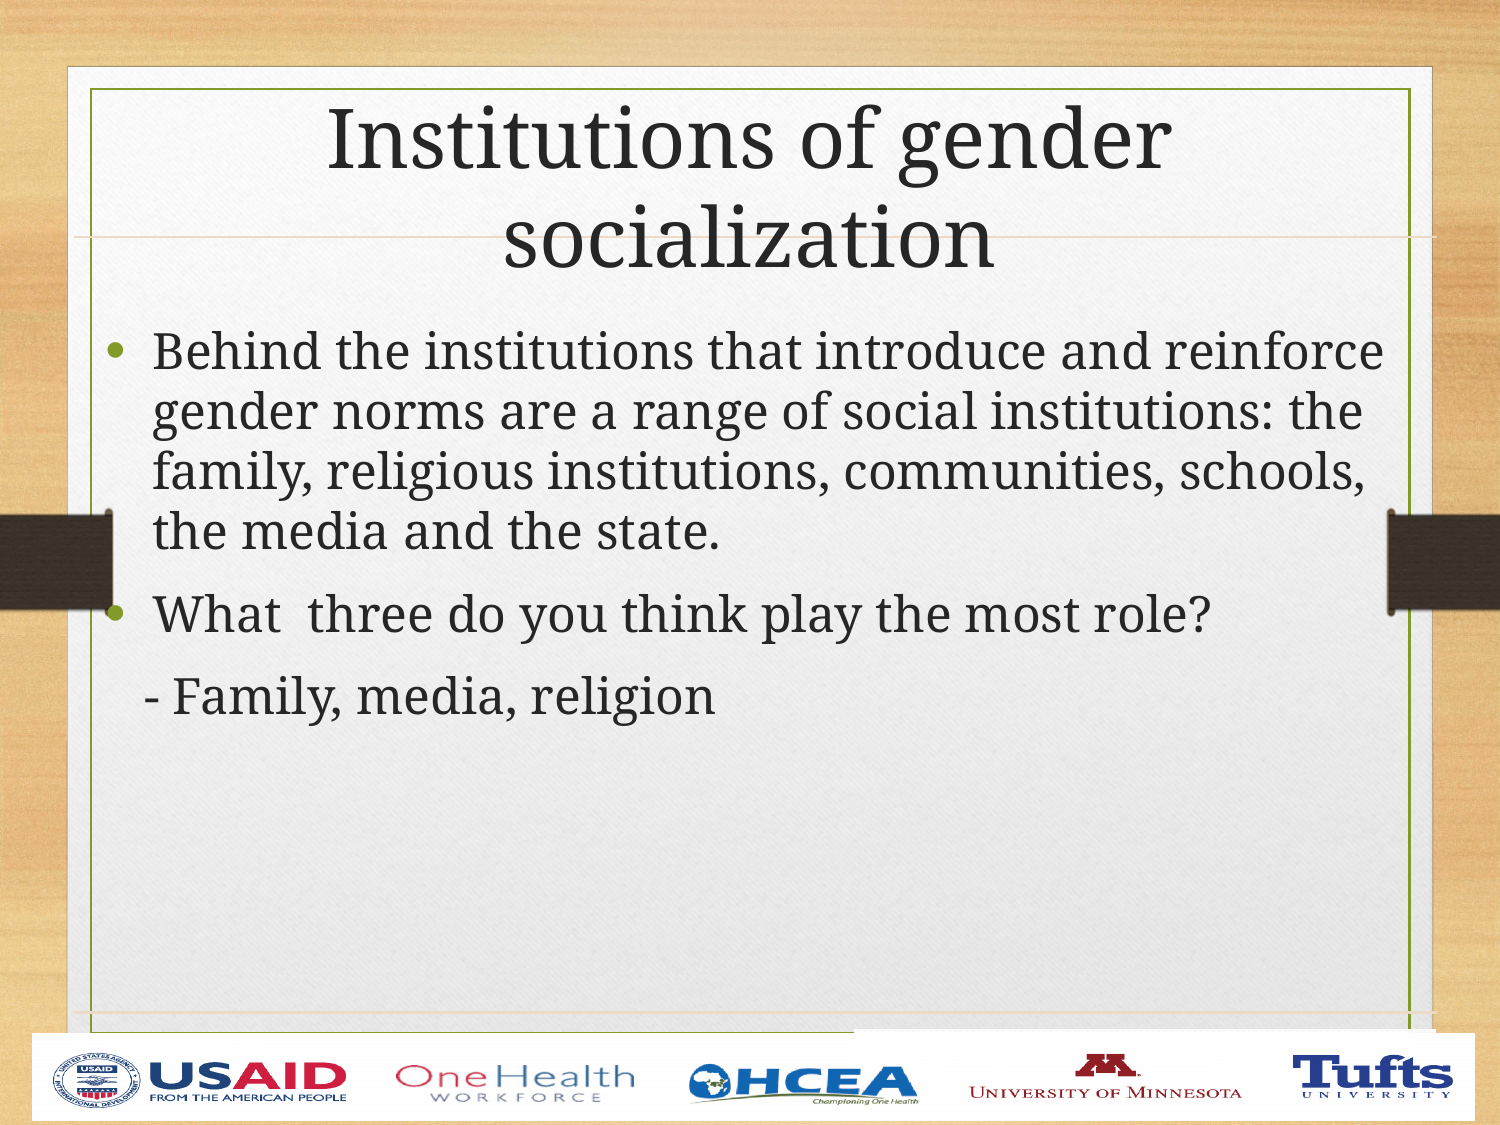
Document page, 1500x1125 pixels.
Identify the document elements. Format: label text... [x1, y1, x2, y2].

title Institutions of gender socialization [192, 77, 1308, 292]
picture [0, 0, 1500, 1125]
list Behind the institutions that introduce and reinforce gender norms are a range of social institutions: the family, religious institutions, communities, schools, the media and the state. What three do you think play the most role? - Family, media, religion [90, 312, 1428, 1013]
